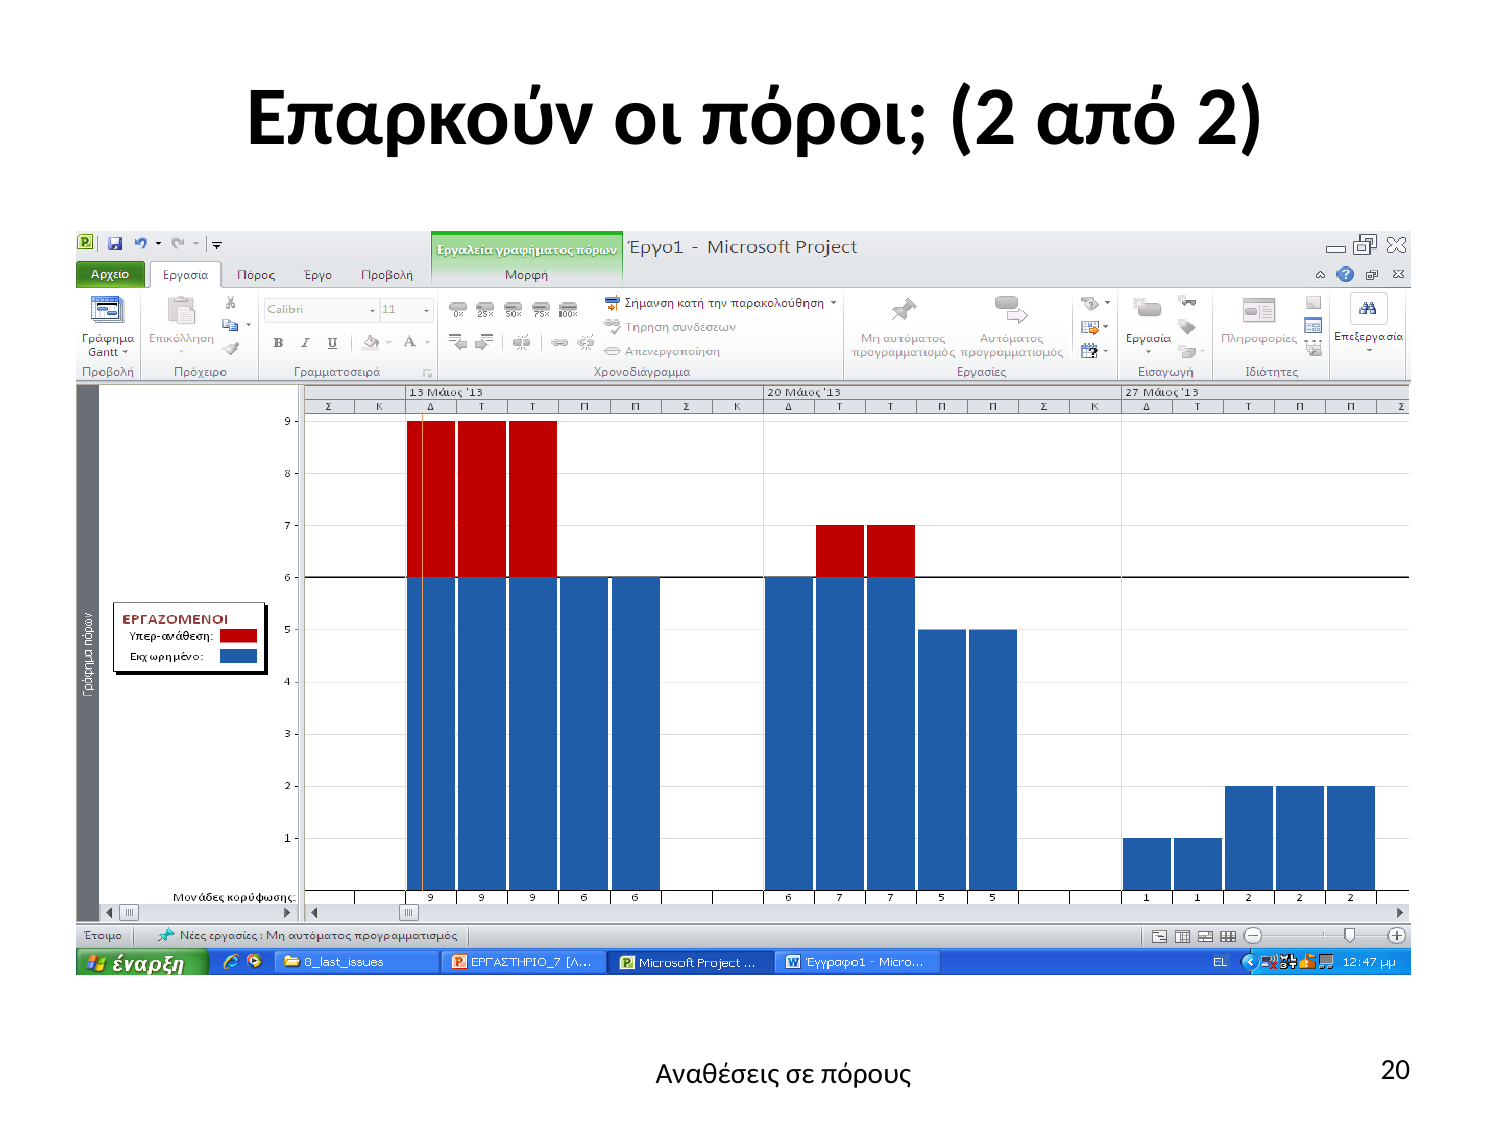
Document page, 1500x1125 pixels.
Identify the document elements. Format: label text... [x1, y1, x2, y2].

text_box 20 [1074, 1042, 1425, 1103]
title Επαρκούν οι πόροι; (2 από 2) [64, 7, 1447, 220]
text_box Αναθέσεις σε πόρους [521, 1046, 1046, 1125]
picture [76, 231, 1411, 976]
